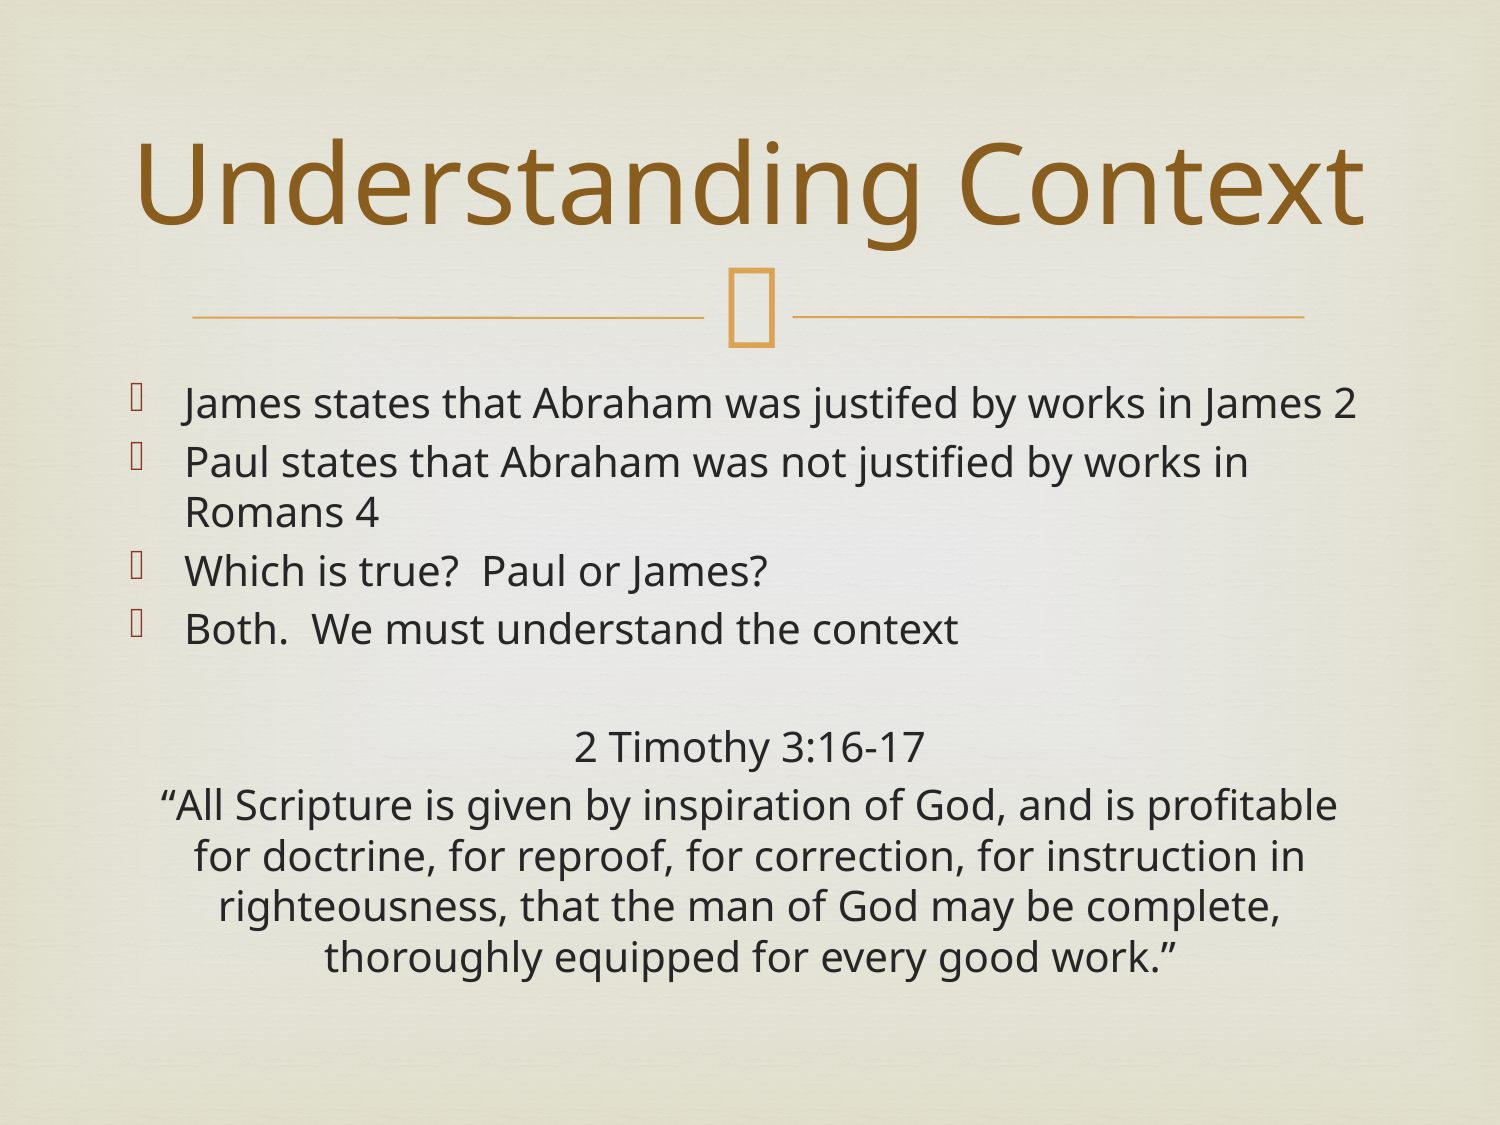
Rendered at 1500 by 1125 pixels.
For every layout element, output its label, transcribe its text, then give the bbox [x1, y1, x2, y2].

title Understanding Context [112, 93, 1386, 267]
list James states that Abraham was justifed by works in James 2 Paul states that Abraham was not justified by works in Romans 4 Which is true? Paul or James? Both. We must understand the context 2 Timothy 3:16-17 “All Scripture is given by inspiration of God, and is profitable for doctrine, for reproof, for correction, for instruction in righteousness, that the man of God may be complete, thoroughly equipped for every good work.” [114, 368, 1386, 1005]
